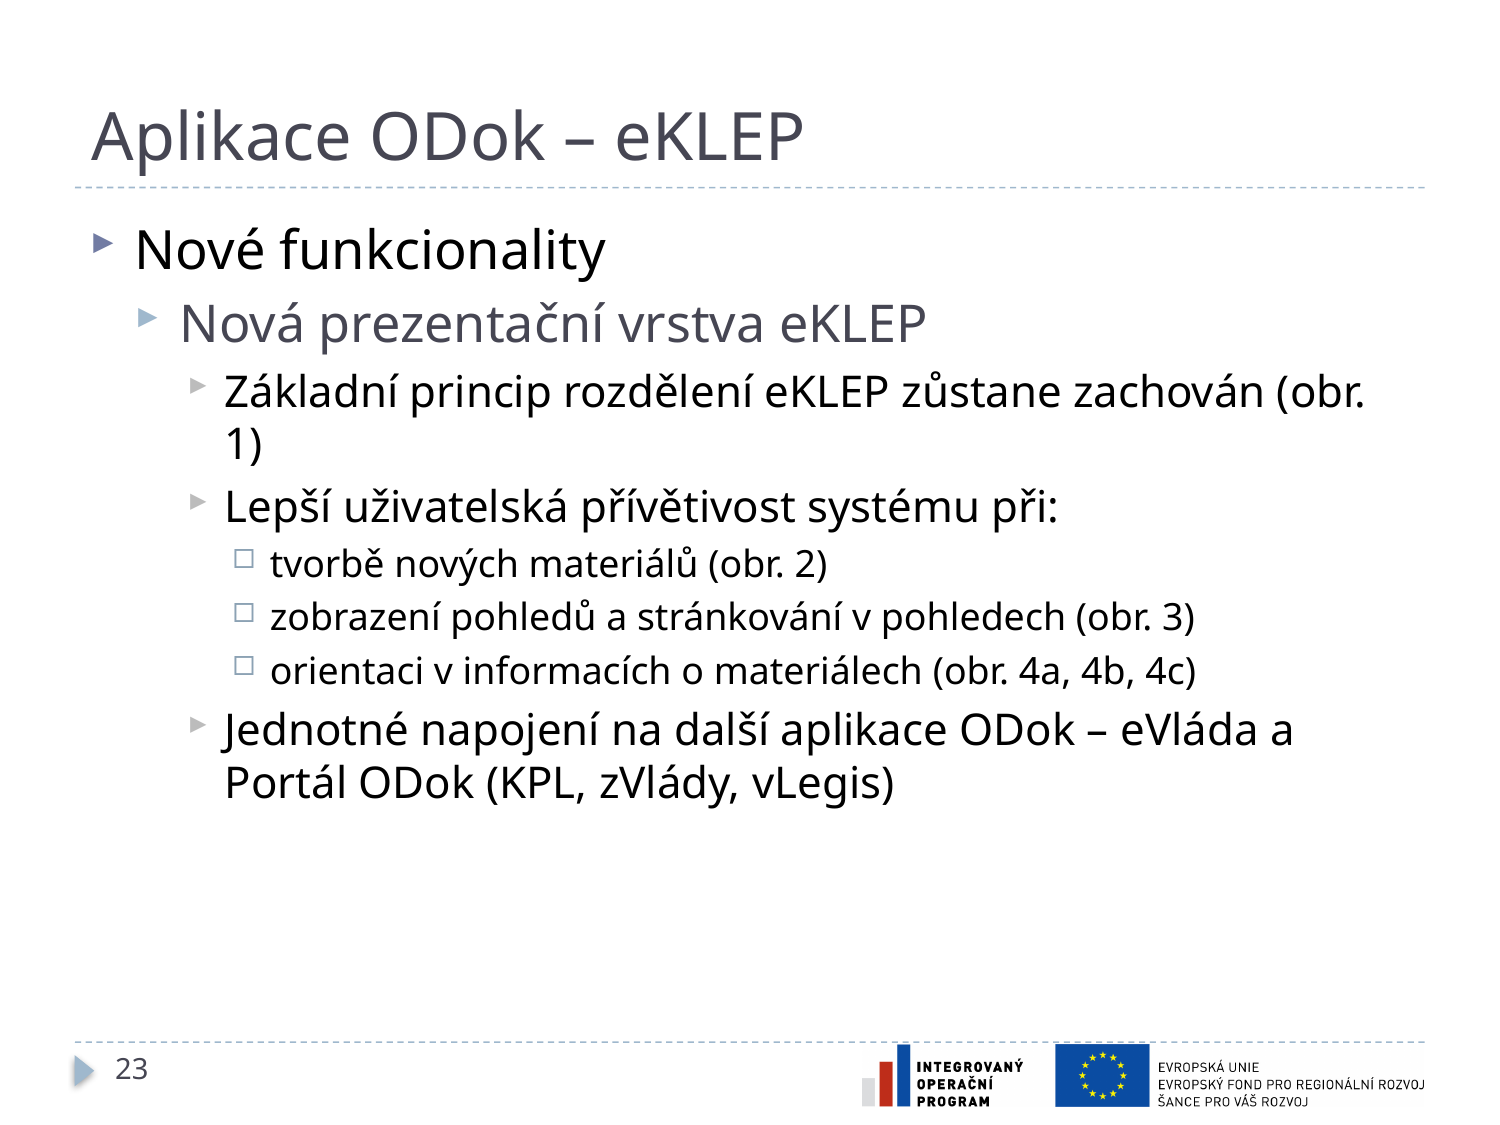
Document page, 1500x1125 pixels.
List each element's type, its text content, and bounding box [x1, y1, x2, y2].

picture [862, 1044, 1424, 1108]
slide_number 23 [100, 1042, 426, 1103]
title Aplikace ODok – eKLEP [76, 19, 1427, 182]
list Nové funkcionality Nová prezentační vrstva eKLEP Základní princip rozdělení eKLEP zůstane zachován (obr. 1) Lepší uživatelská přívětivost systému při: tvorbě nových materiálů (obr. 2) zobrazení pohledů a stránkování v pohledech (obr. 3) orientaci v informacích o materiálech (obr. 4a, 4b, 4c) Jednotné napojení na další aplikace ODok – eVláda a Portál ODok (KPL, zVlády, vLegis) [75, 208, 1425, 1035]
